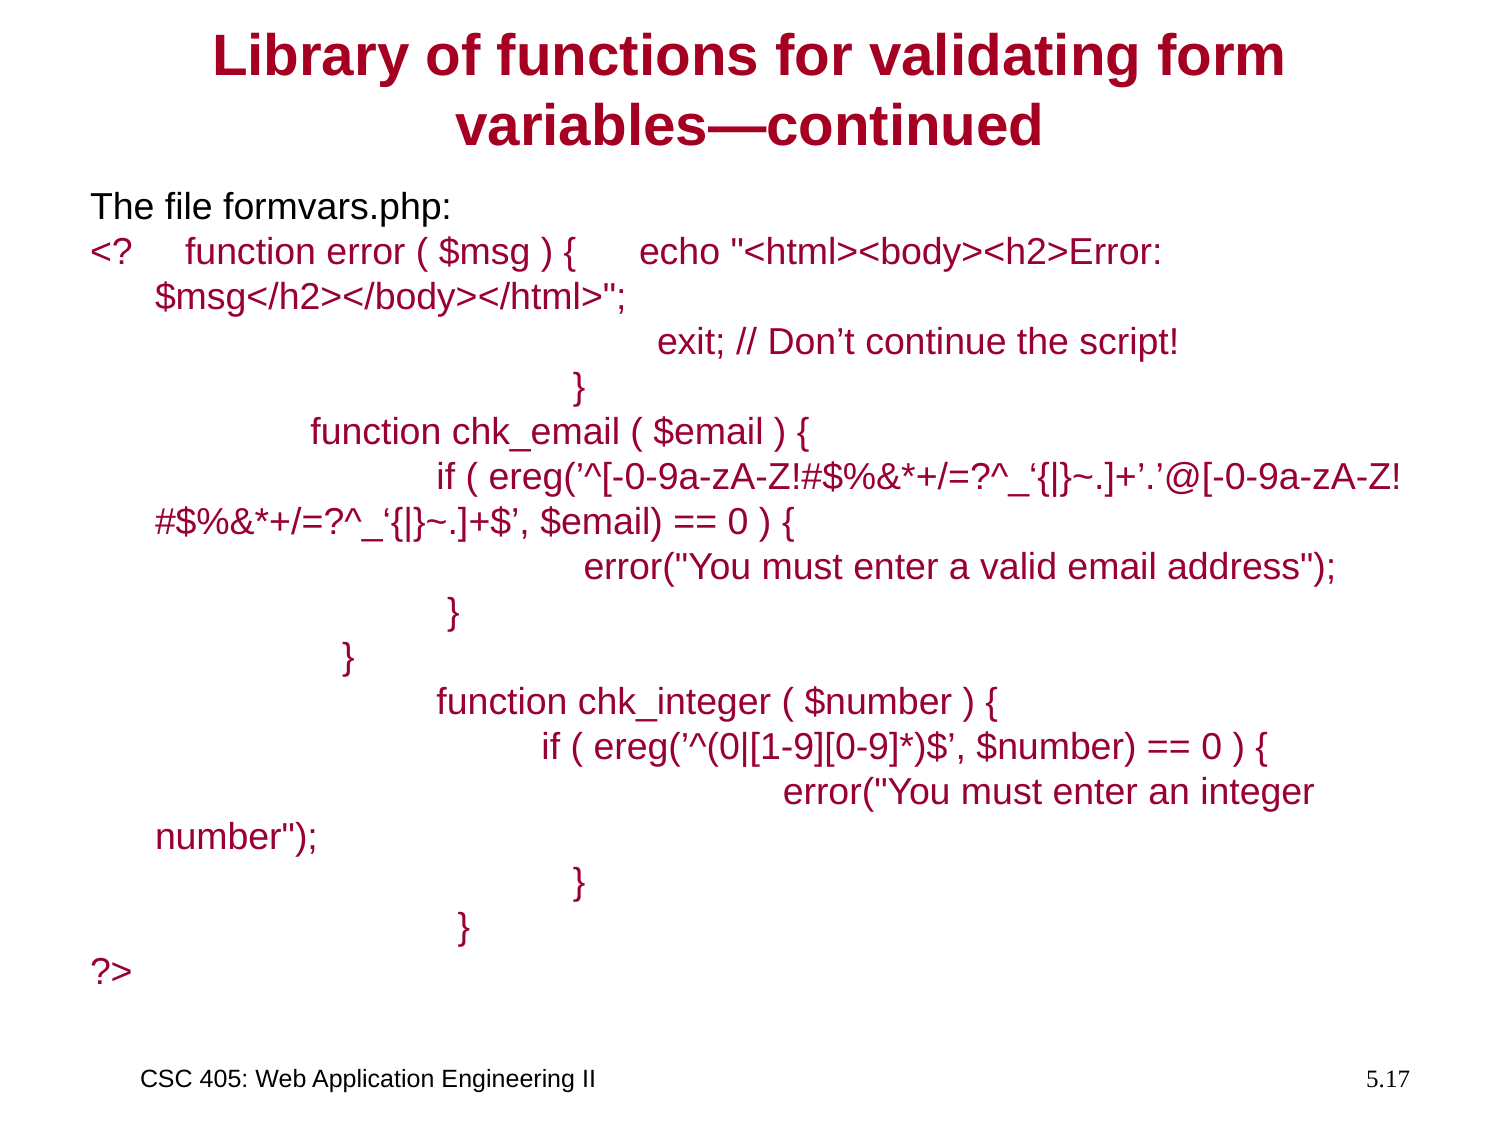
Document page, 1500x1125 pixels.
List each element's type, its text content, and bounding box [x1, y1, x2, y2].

footer CSC 405: Web Application Engineering II [37, 1024, 701, 1101]
title Library of functions for validating form variables—continued [74, 12, 1426, 163]
slide_number 5.17 [1074, 1026, 1426, 1101]
list The file formvars.php: <? function error ( $msg ) { echo "<html><body><h2>Error: $msg</h2></body></html>"; exit; // Don’t continue the script! } function chk_email ( $email ) { if ( ereg(’^[-0-9a-zA-Z!#$%&*+/=?^_‘{|}~.]+’.’@[-0-9a-zA-Z!#$%&*+/=?^_‘{|}~.]+$’, $email) == 0 ) { error("You must enter a valid email address"); } } function chk_integer ( $number ) { if ( ereg(’^(0|[1-9][0-9]*)$’, $number) == 0 ) { error("You must enter an integer number"); } } ?> [74, 174, 1438, 1026]
